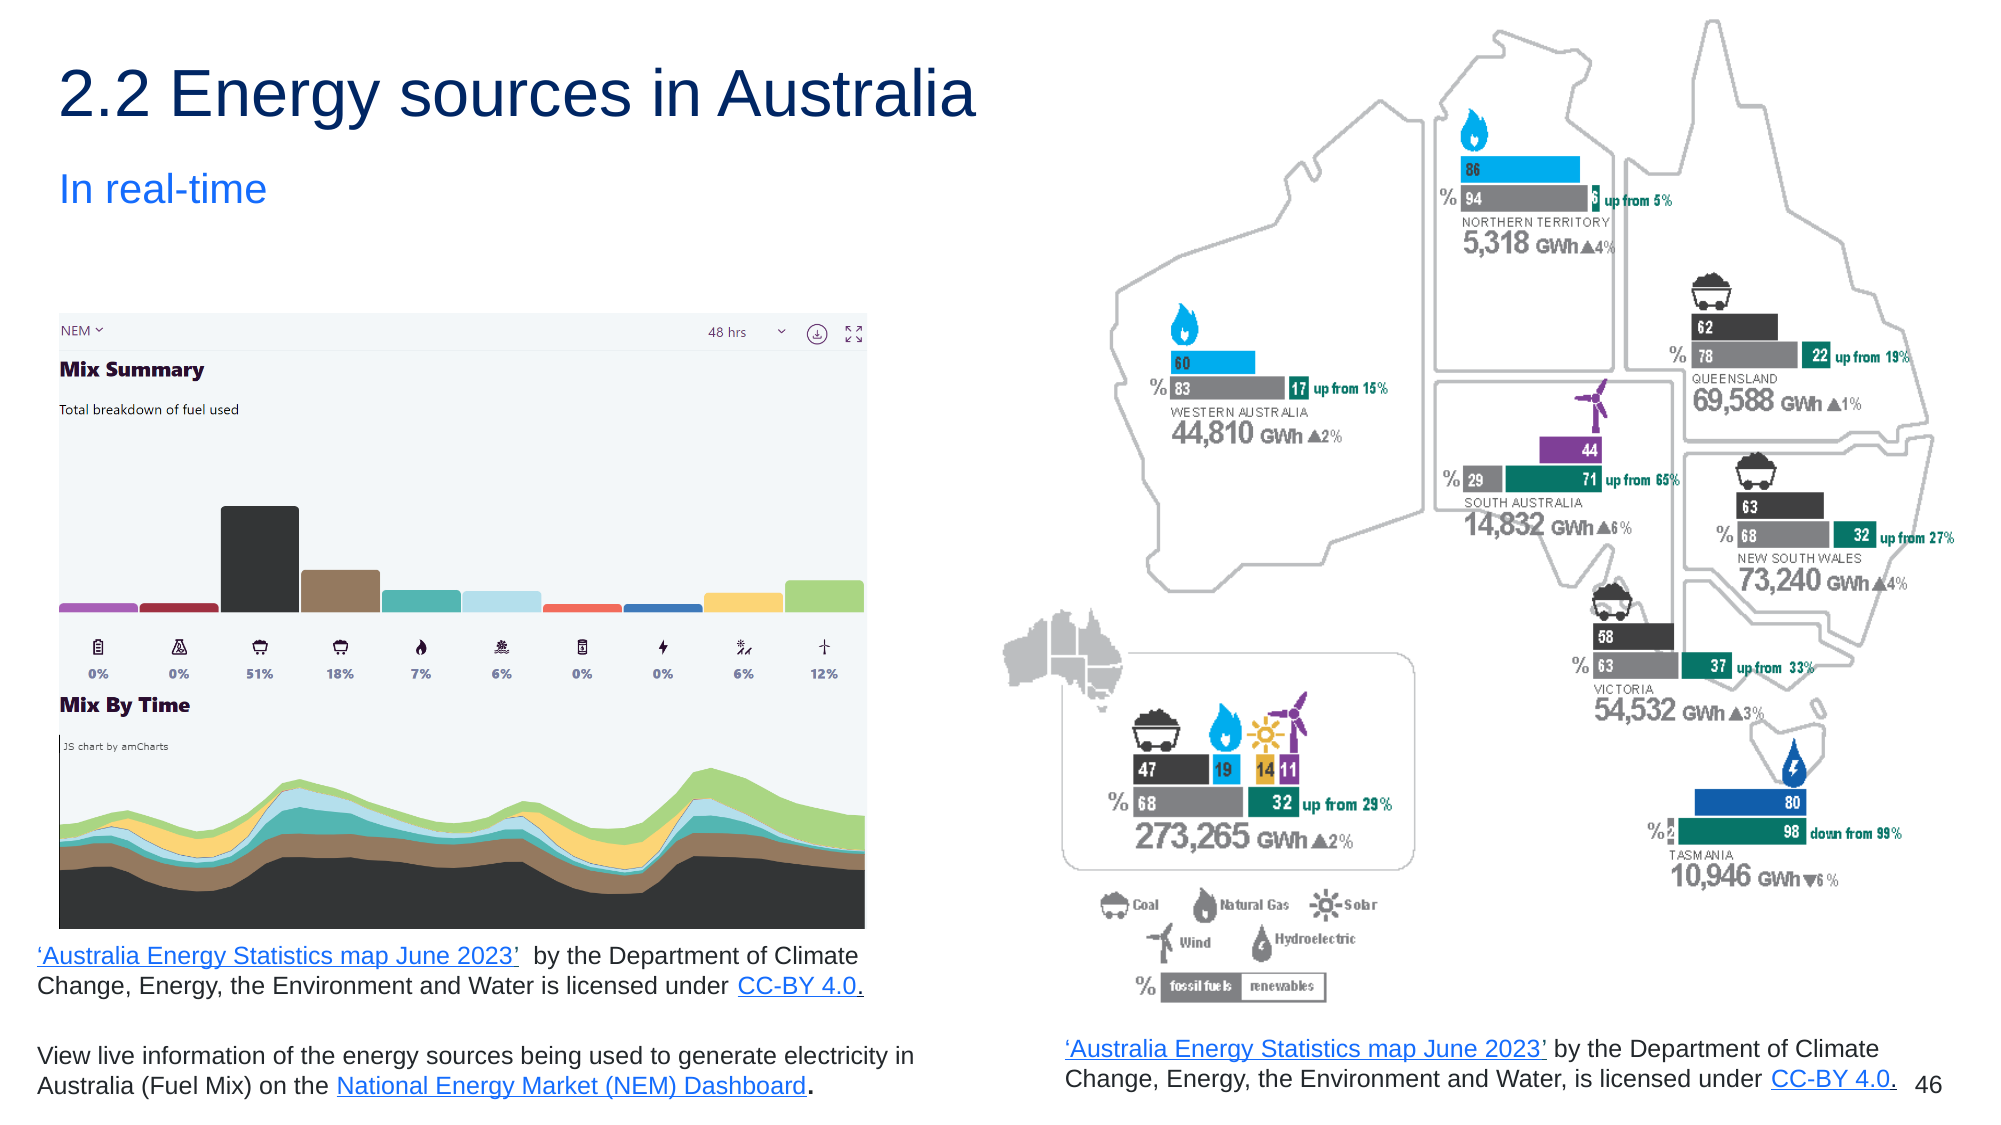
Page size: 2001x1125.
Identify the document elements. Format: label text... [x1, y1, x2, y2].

text_box ‘Australia Energy Statistics map June 2023’ by the Department of Climate Change, Energy, the Environment and Water, is licensed under CC-BY 4.0. [1049, 1025, 1926, 1101]
list In real-time [59, 161, 1100, 212]
text_box ‘Australia Energy Statistics map June 2023’ by the Department of Climate Change, Energy, the Environment and Water is licensed under CC-BY 4.0. [22, 932, 920, 1007]
picture [58, 313, 868, 929]
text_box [1100, 2, 1977, 905]
picture [999, 595, 1440, 1008]
slide_number 46 [1824, 1068, 1943, 1099]
title 2.2 Energy sources in Australia [59, 59, 1100, 149]
text_box View live information of the energy sources being used to generate electricity in Australia (Fuel Mix) on the National Energy Market (NEM) Dashboard. [22, 1031, 950, 1107]
